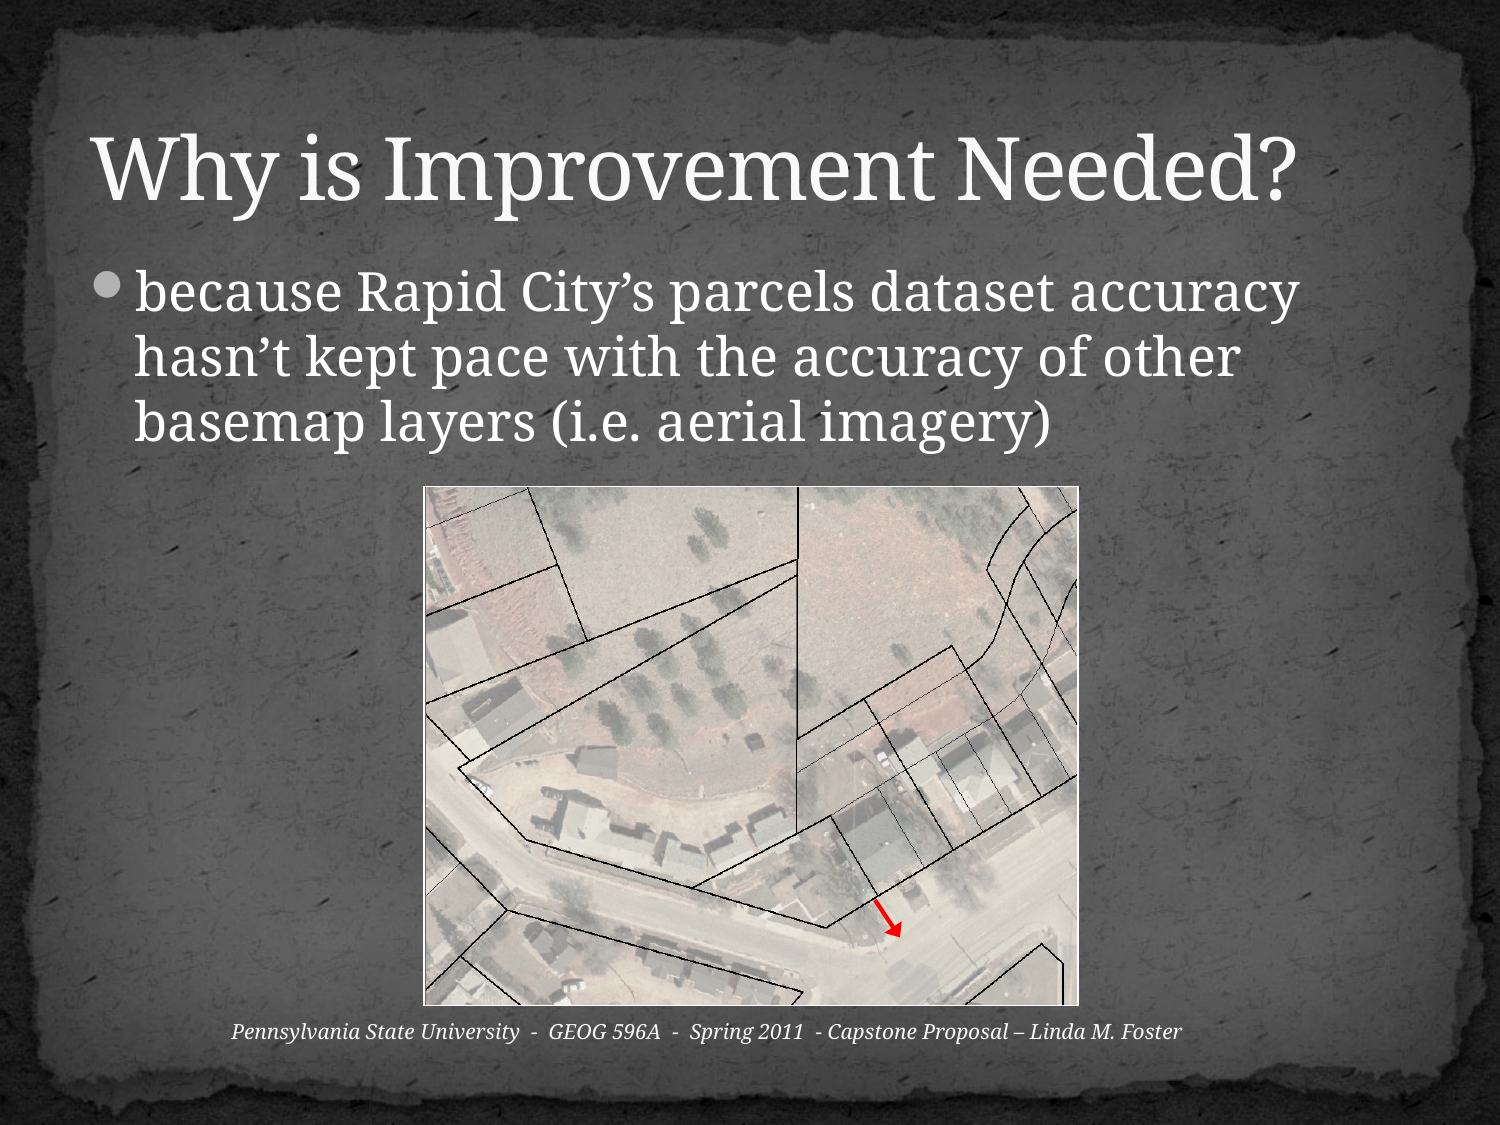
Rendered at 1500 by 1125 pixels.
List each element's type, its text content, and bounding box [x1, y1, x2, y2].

list because Rapid City’s parcels dataset accuracy hasn’t kept pace with the accuracy of other basemap layers (i.e. aerial imagery) [75, 249, 1425, 1000]
title Why is Improvement Needed? [74, 24, 1425, 225]
picture [425, 487, 1077, 1005]
footer Pennsylvania State University - GEOG 596A - Spring 2011 - Capstone Proposal – Linda M. Foster [212, 1012, 1225, 1076]
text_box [871, 908, 905, 930]
